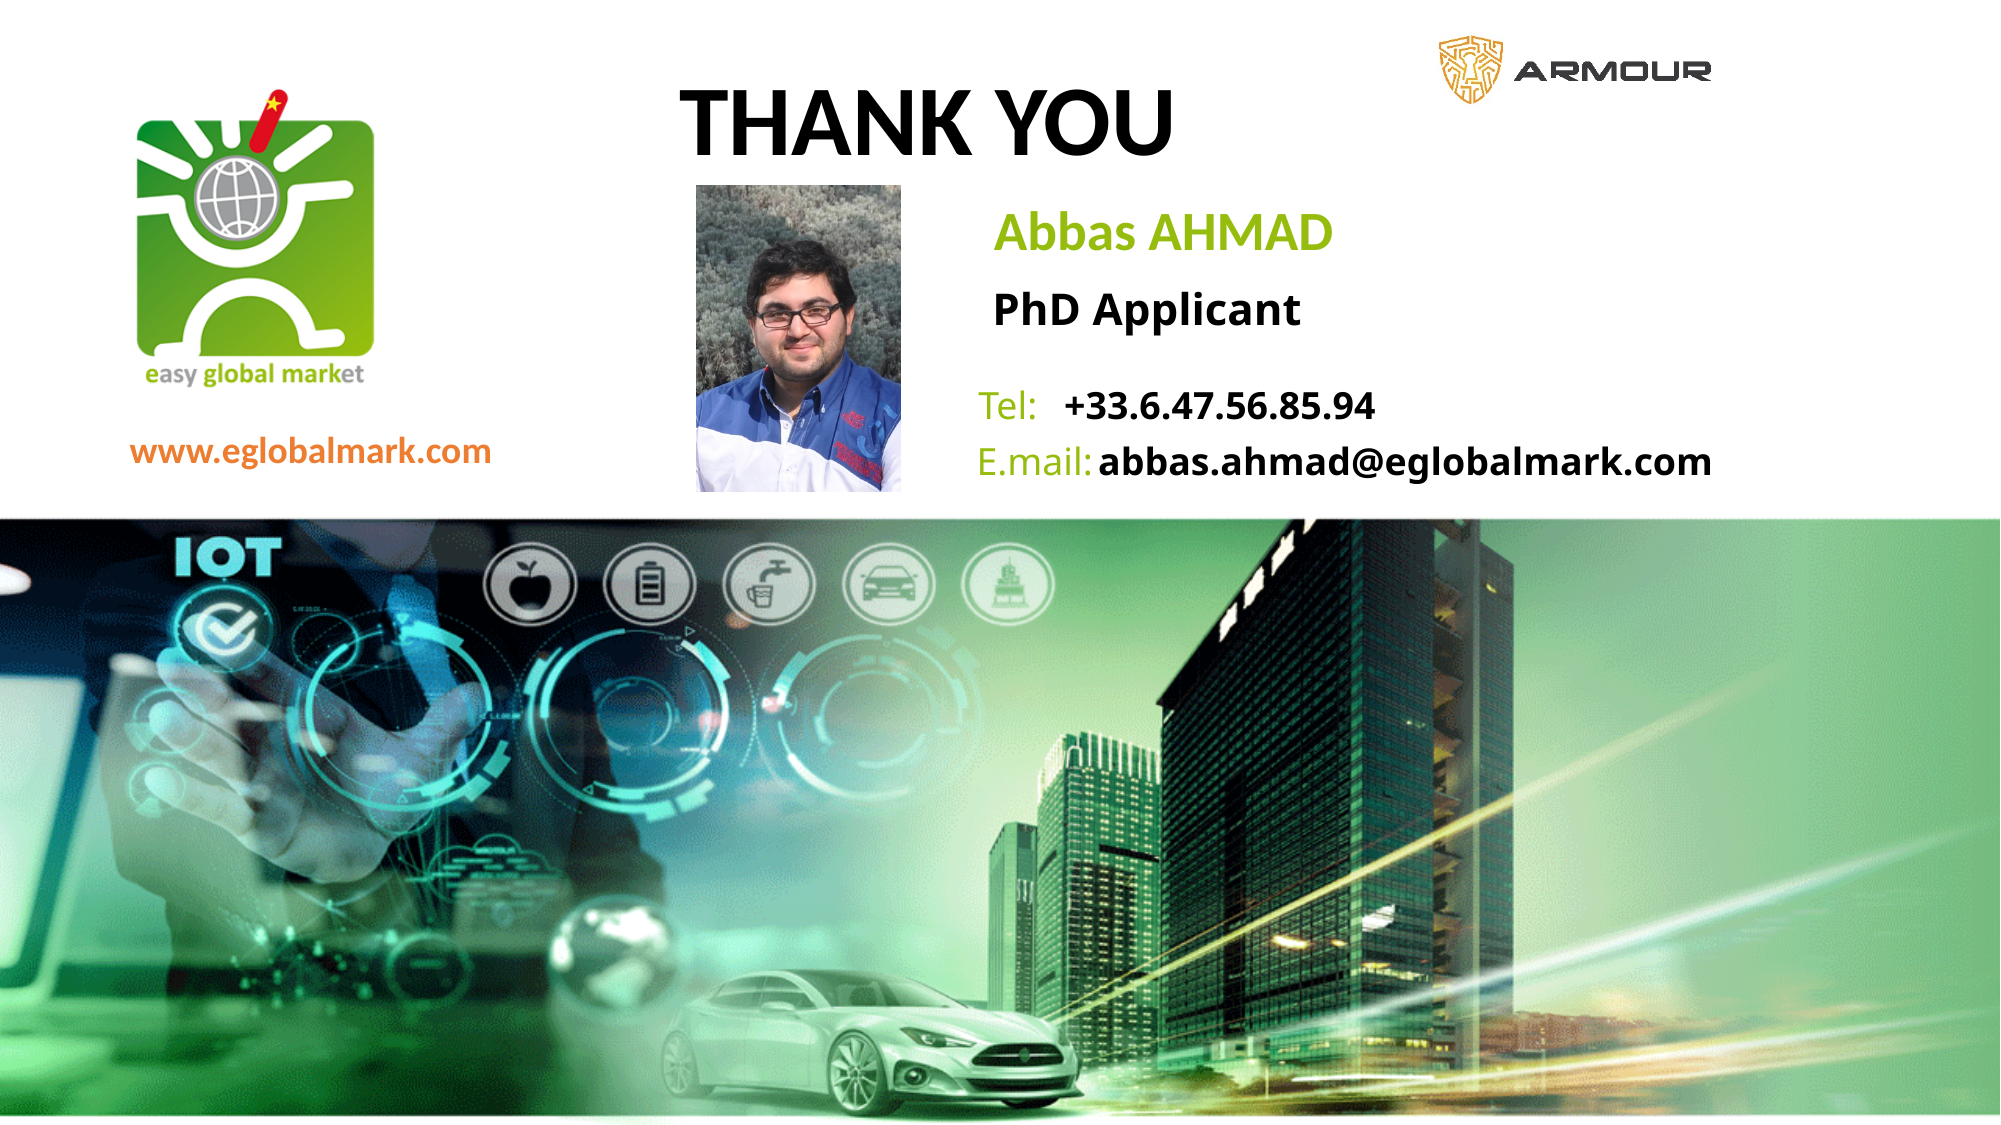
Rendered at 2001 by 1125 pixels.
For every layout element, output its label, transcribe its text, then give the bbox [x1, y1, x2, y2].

list Abbas AHMAD [966, 188, 1789, 270]
list abbas.ahmad@eglobalmark.com [1073, 430, 1789, 492]
picture [0, 510, 2000, 1125]
picture [696, 185, 901, 492]
list +33.6.47.56.85.94 [1039, 374, 1789, 436]
list PhD Applicant [966, 274, 1789, 356]
picture [87, 78, 415, 405]
picture [1415, 20, 1735, 119]
